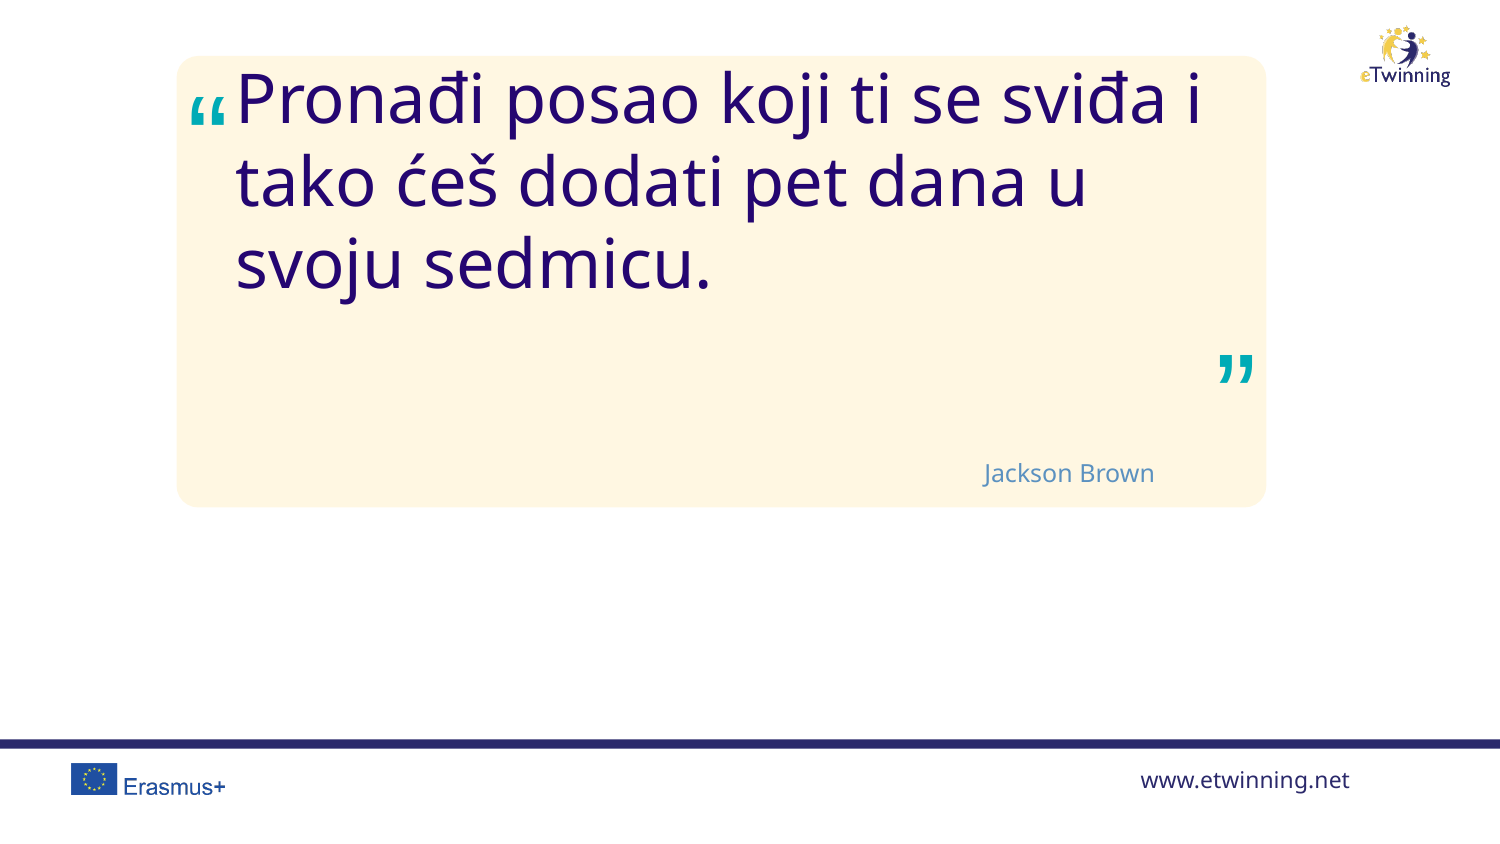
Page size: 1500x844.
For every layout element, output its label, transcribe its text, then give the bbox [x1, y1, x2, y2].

picture [1360, 25, 1450, 87]
list Jackson Brown [277, 449, 1167, 497]
picture [71, 763, 225, 795]
title Pronađi posao koji ti se sviđa i tako ćeš dodati pet dana u svoju sedmicu. [224, 75, 1221, 447]
